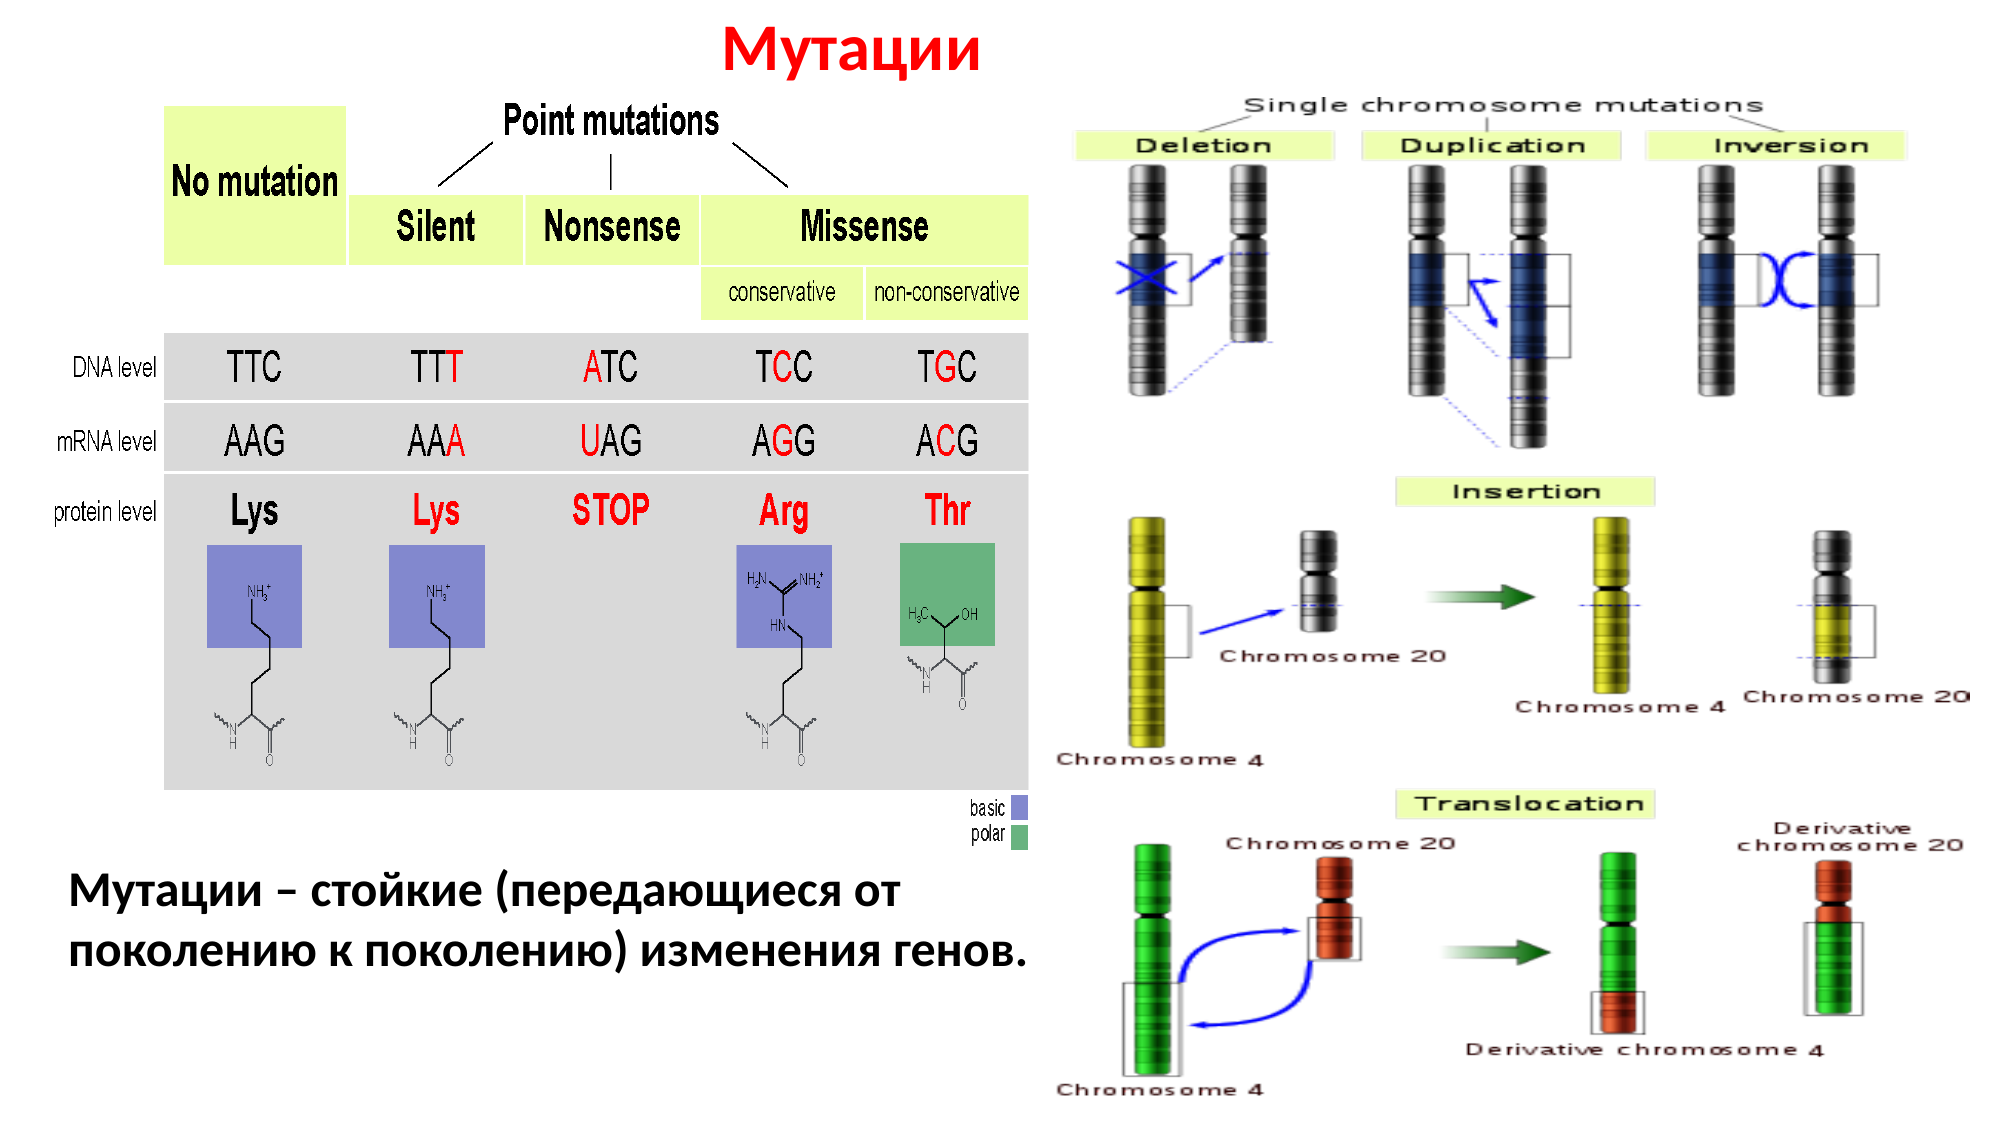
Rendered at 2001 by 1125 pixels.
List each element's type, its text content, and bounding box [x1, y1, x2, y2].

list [53, 97, 1029, 850]
title Мутации [29, 7, 1675, 91]
text_box Мутации – стойкие (передающиеся от поколению к поколению) изменения генов. [53, 849, 1043, 985]
picture [1043, 97, 1970, 1101]
